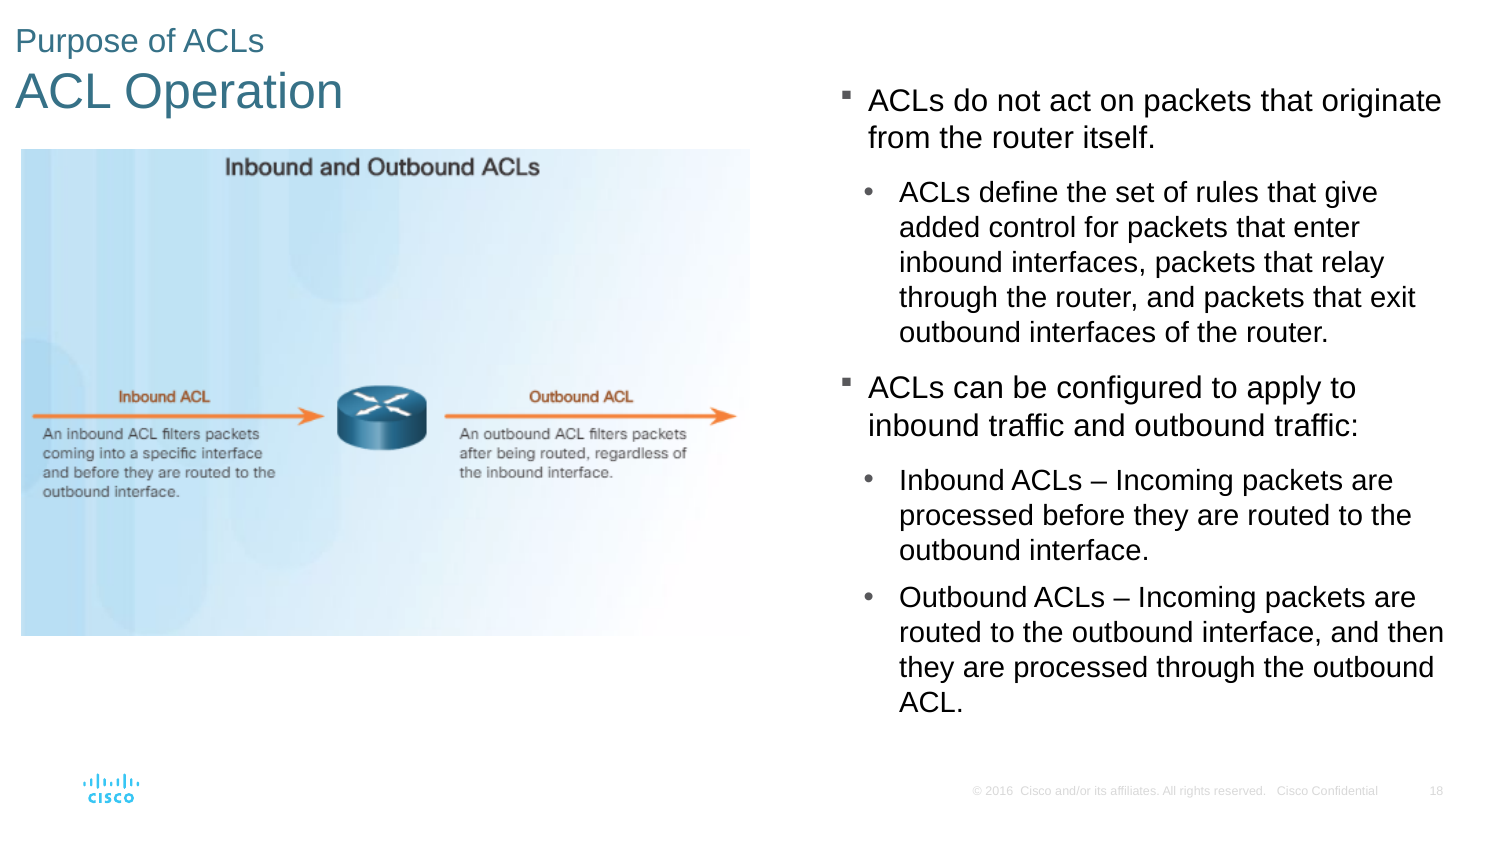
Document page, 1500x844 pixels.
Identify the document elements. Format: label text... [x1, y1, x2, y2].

list ACLs do not act on packets that originate from the router itself. ACLs define the set of rules that give added control for packets that enter inbound interfaces, packets that relay through the router, and packets that exit outbound interfaces of the router. ACLs can be configured to apply to inbound traffic and outbound traffic: Inbound ACLs – Incoming packets are processed before they are routed to the outbound interface. Outbound ACLs – Incoming packets are routed to the outbound interface, and then they are processed through the outbound ACL. [825, 72, 1492, 738]
picture [21, 149, 750, 636]
title Purpose of ACLs ACL Operation [0, 6, 847, 131]
